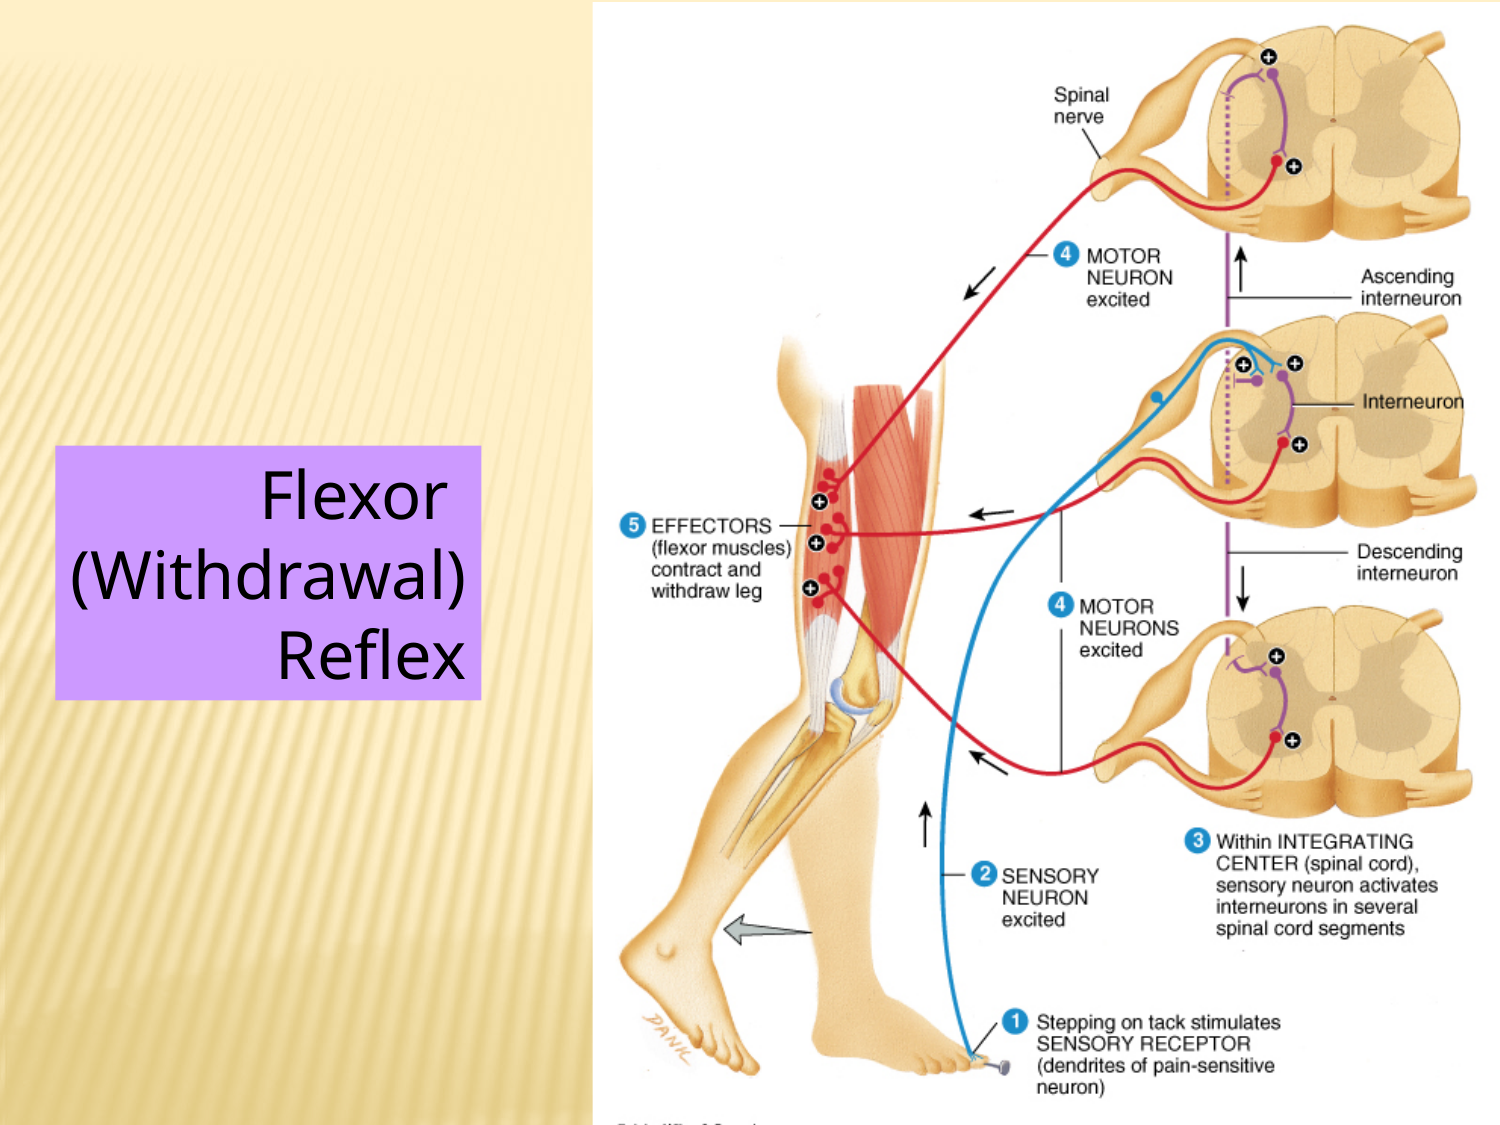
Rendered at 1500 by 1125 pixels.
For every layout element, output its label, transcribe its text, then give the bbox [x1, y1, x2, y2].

picture [592, 0, 1500, 1125]
text_box Flexor (Withdrawal) Reflex [55, 445, 482, 701]
